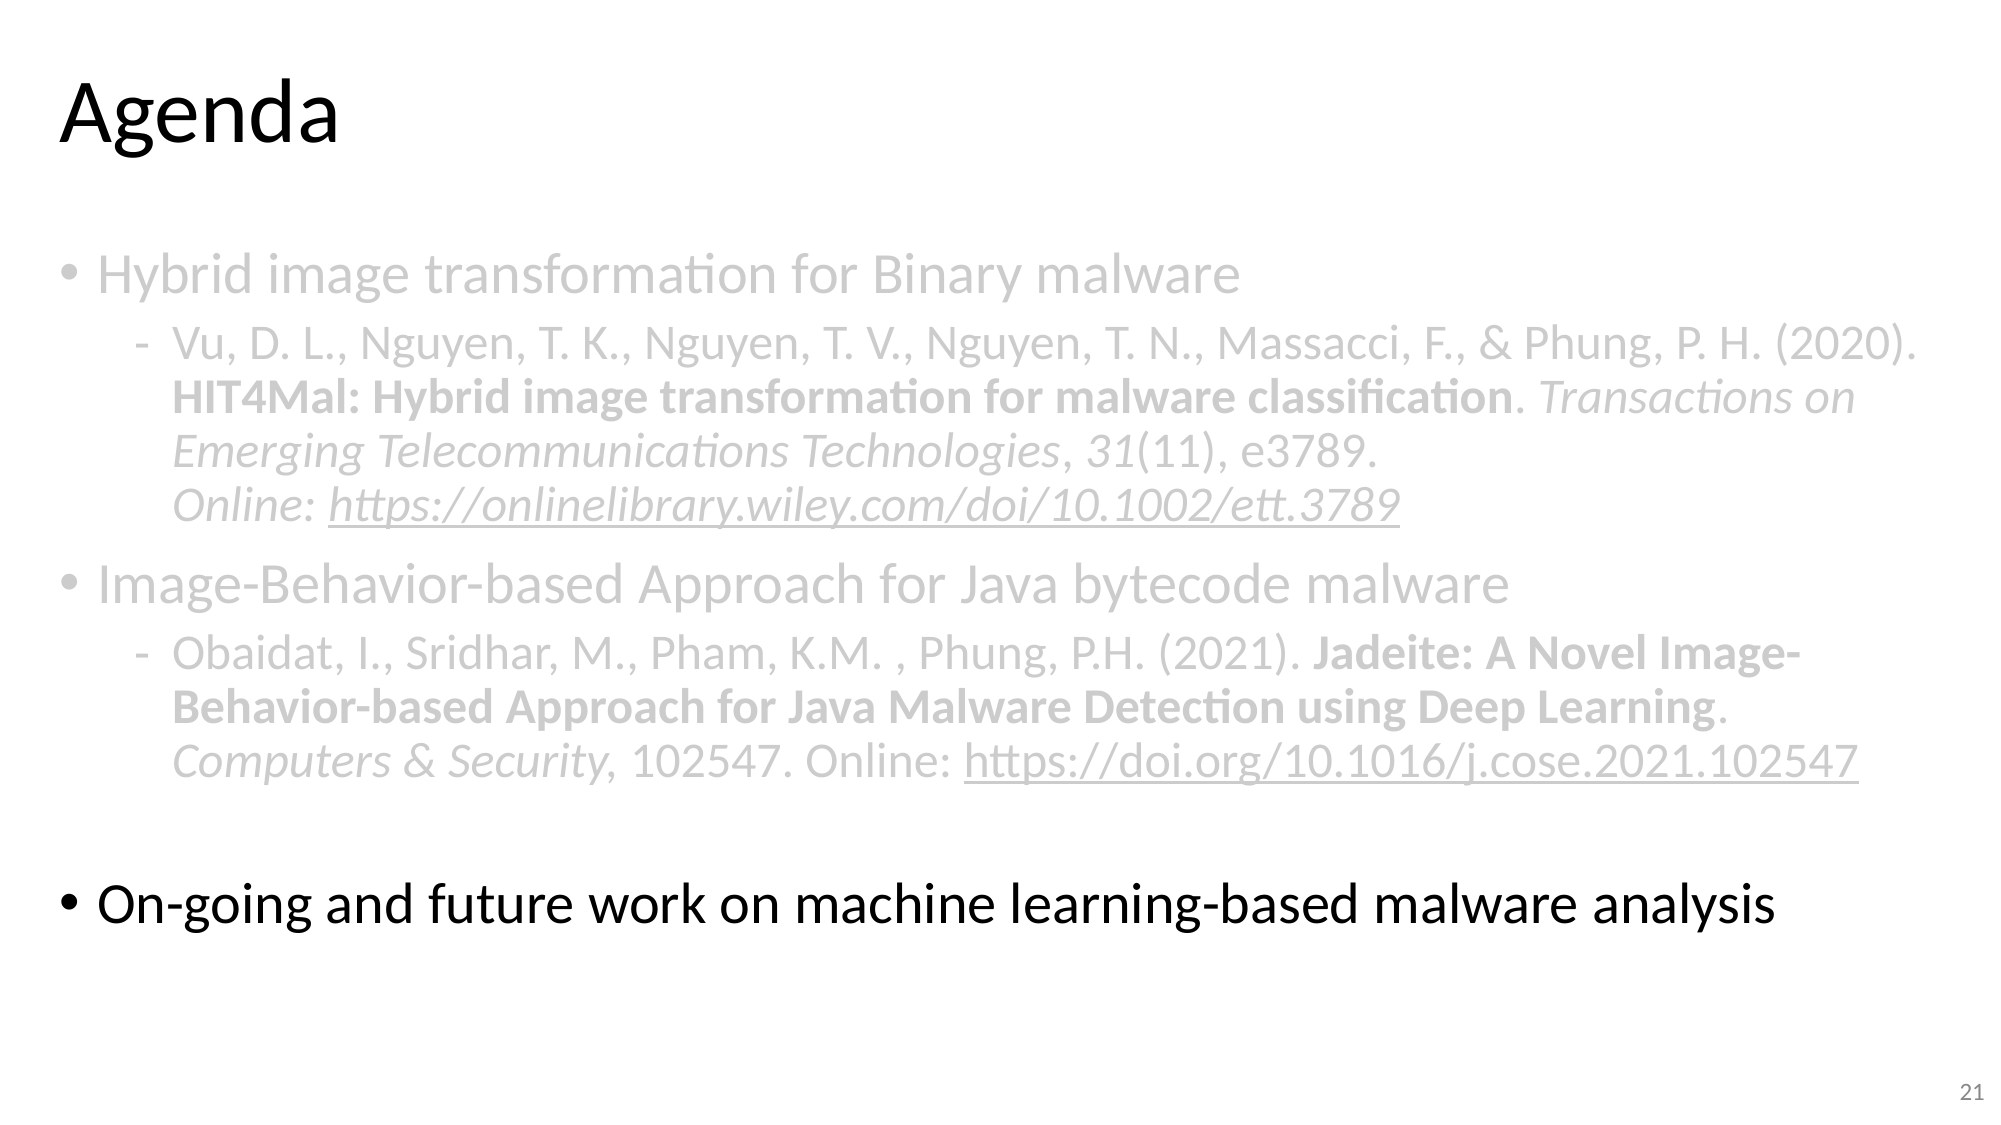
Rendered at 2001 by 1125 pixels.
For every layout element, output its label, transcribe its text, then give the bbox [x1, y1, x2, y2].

slide_number 20 [1550, 1060, 2000, 1121]
title Agenda [44, 4, 1949, 222]
list Hybrid image transformation for Binary malware Vu, D. L., Nguyen, T. K., Nguyen, T. V., Nguyen, T. N., Massacci, F., & Phung, P. H. (2020). HIT4Mal: Hybrid image transformation for malware classification. Transactions on Emerging Telecommunications Technologies, 31(11), e3789. Online: https://onlinelibrary.wiley.com/doi/10.1002/ett.3789 Image-Behavior-based Approach for Java bytecode malware Obaidat, I., Sridhar, M., Pham, K.M. , Phung, P.H. (2021). Jadeite: A Novel Image-Behavior-based Approach for Java Malware Detection using Deep Learning. Computers & Security, 102547. Online: https://doi.org/10.1016/j.cose.2021.102547 On-going and future work on machine learning-based malware analysis [44, 235, 1949, 1103]
